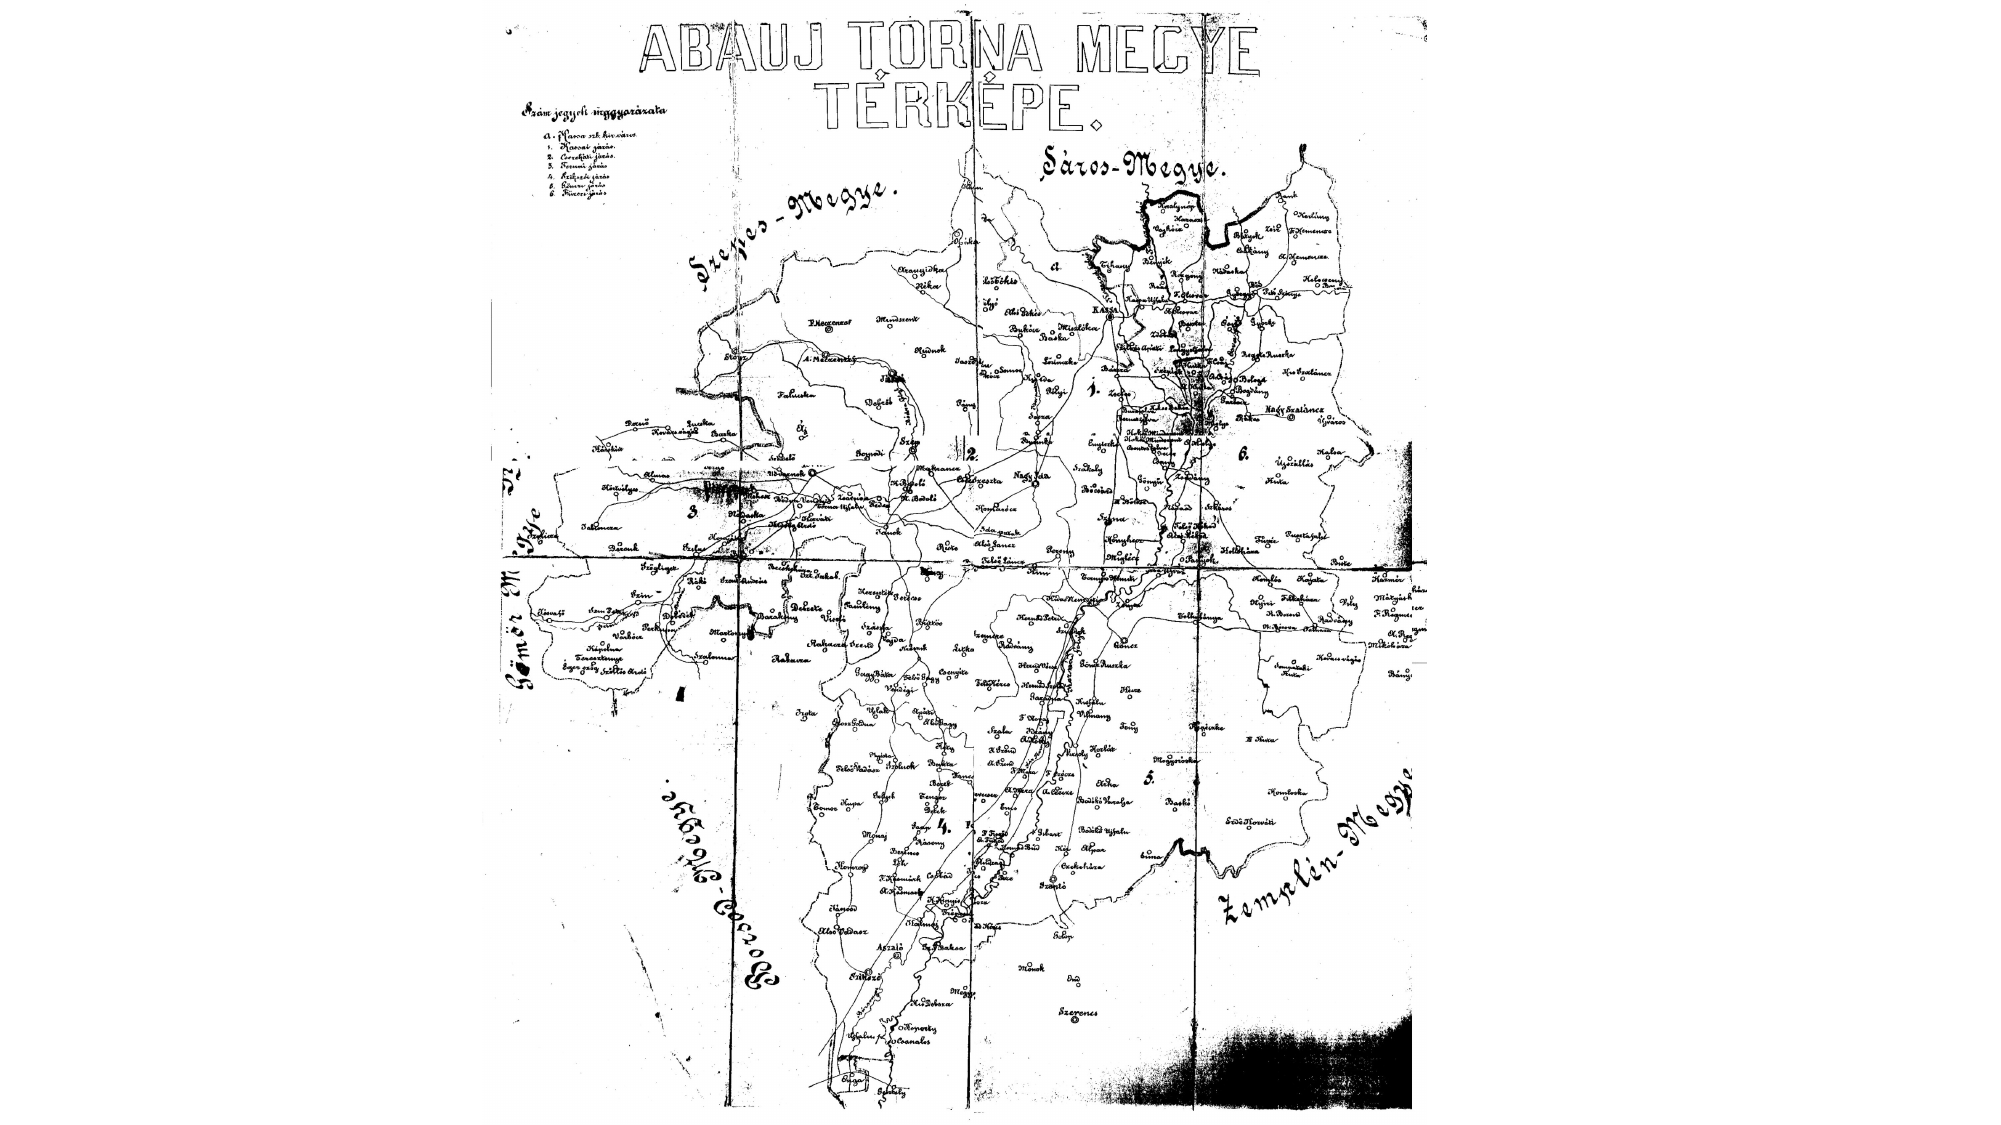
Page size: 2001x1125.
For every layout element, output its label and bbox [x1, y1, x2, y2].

picture [482, 0, 1427, 1125]
